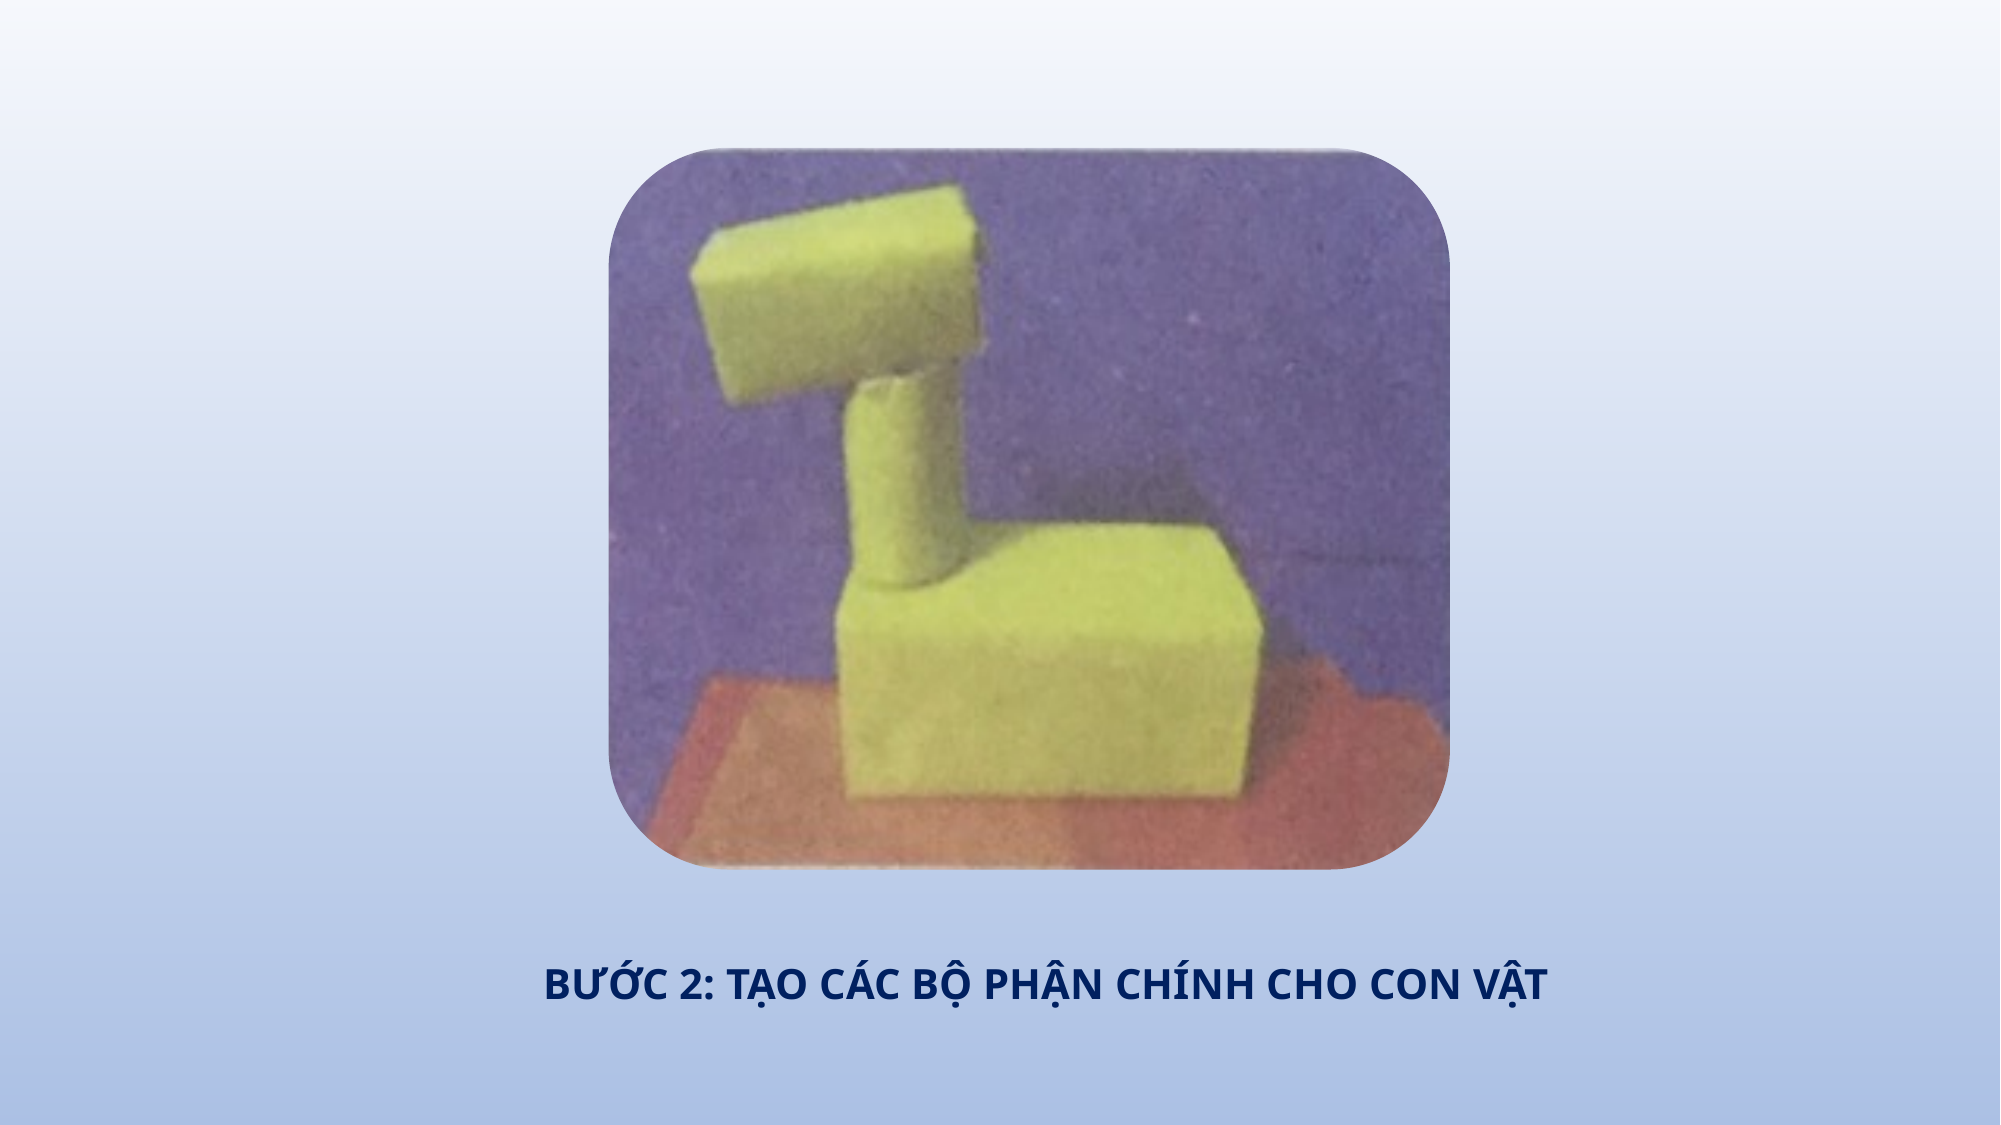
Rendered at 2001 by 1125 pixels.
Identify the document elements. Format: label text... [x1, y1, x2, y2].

text_box BƯỚC 2: TẠO CÁC BỘ PHẬN CHÍNH CHO CON VẬT [402, 950, 1690, 1016]
picture [608, 147, 1450, 870]
